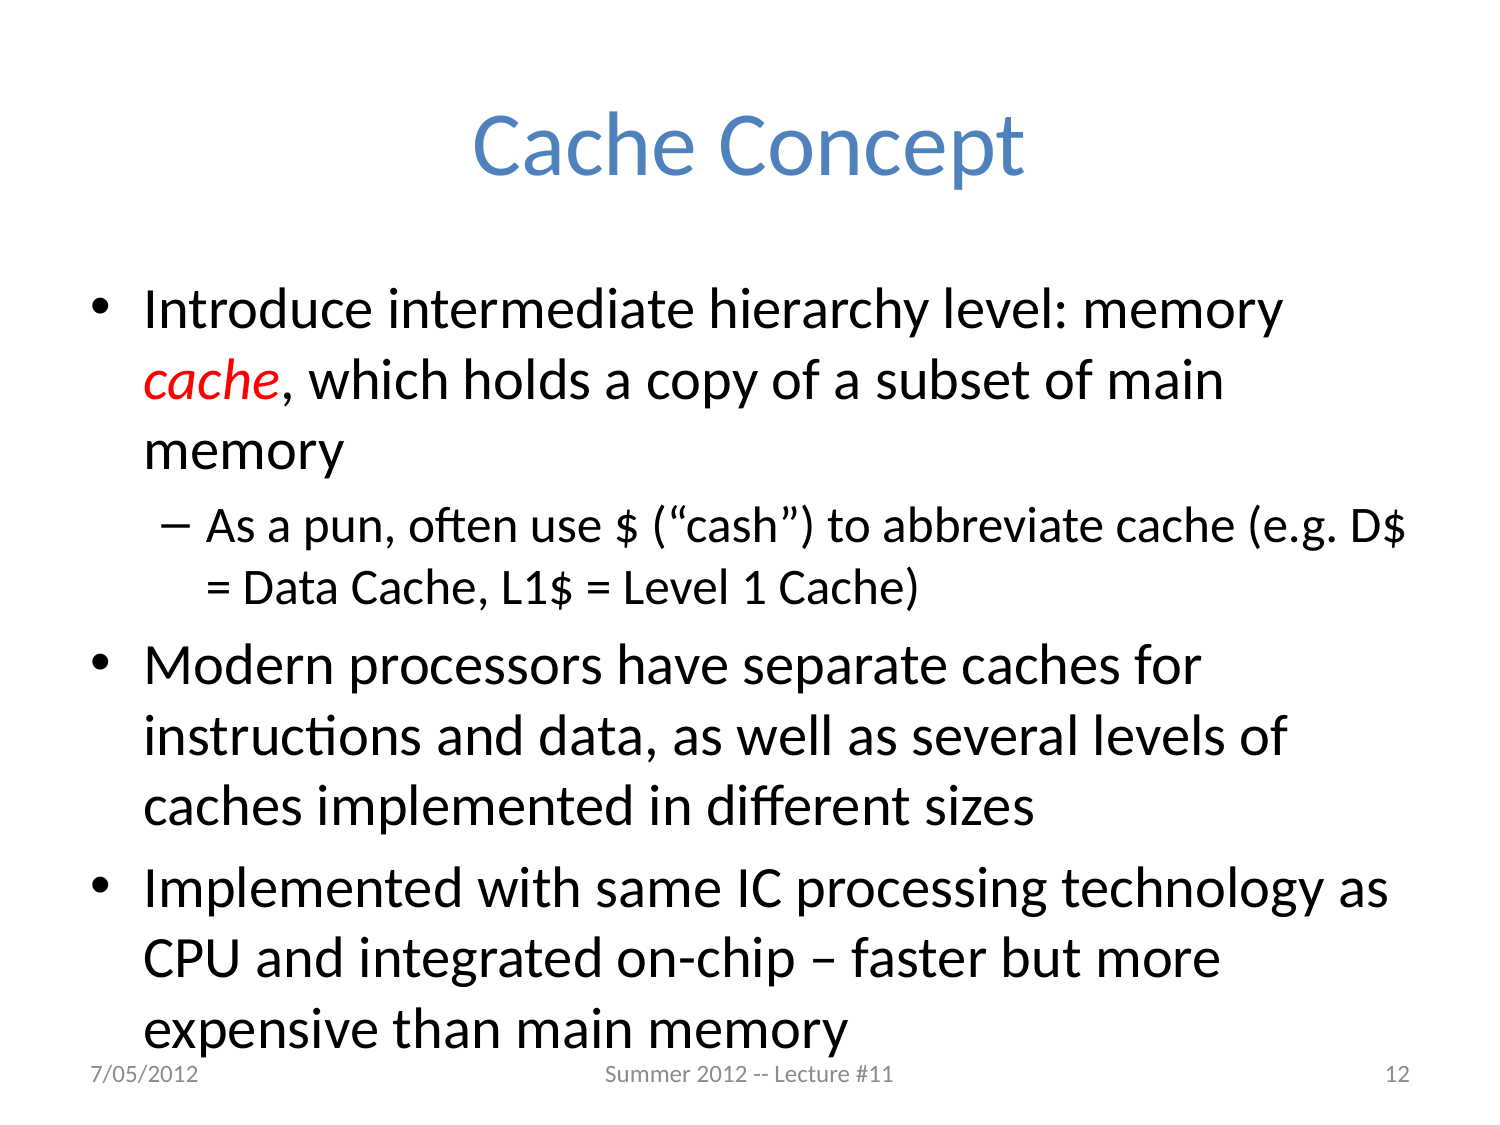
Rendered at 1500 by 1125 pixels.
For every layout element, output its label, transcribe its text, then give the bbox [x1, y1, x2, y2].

slide_number 12 [1074, 1042, 1425, 1103]
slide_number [75, 1042, 425, 1103]
list Introduce intermediate hierarchy level: memory cache, which holds a copy of a subset of main memory As a pun, often use $ (“cash”) to abbreviate cache (e.g. D$ = Data Cache, L1$ = Level 1 Cache) Modern processors have separate caches for instructions and data, as well as several levels of caches implemented in different sizes Implemented with same IC processing technology as CPU and integrated on-chip – faster but more expensive than main memory [75, 262, 1425, 1073]
footer Summer 2012 -- Lecture #11 [512, 1042, 988, 1103]
title Cache Concept [75, 45, 1425, 233]
